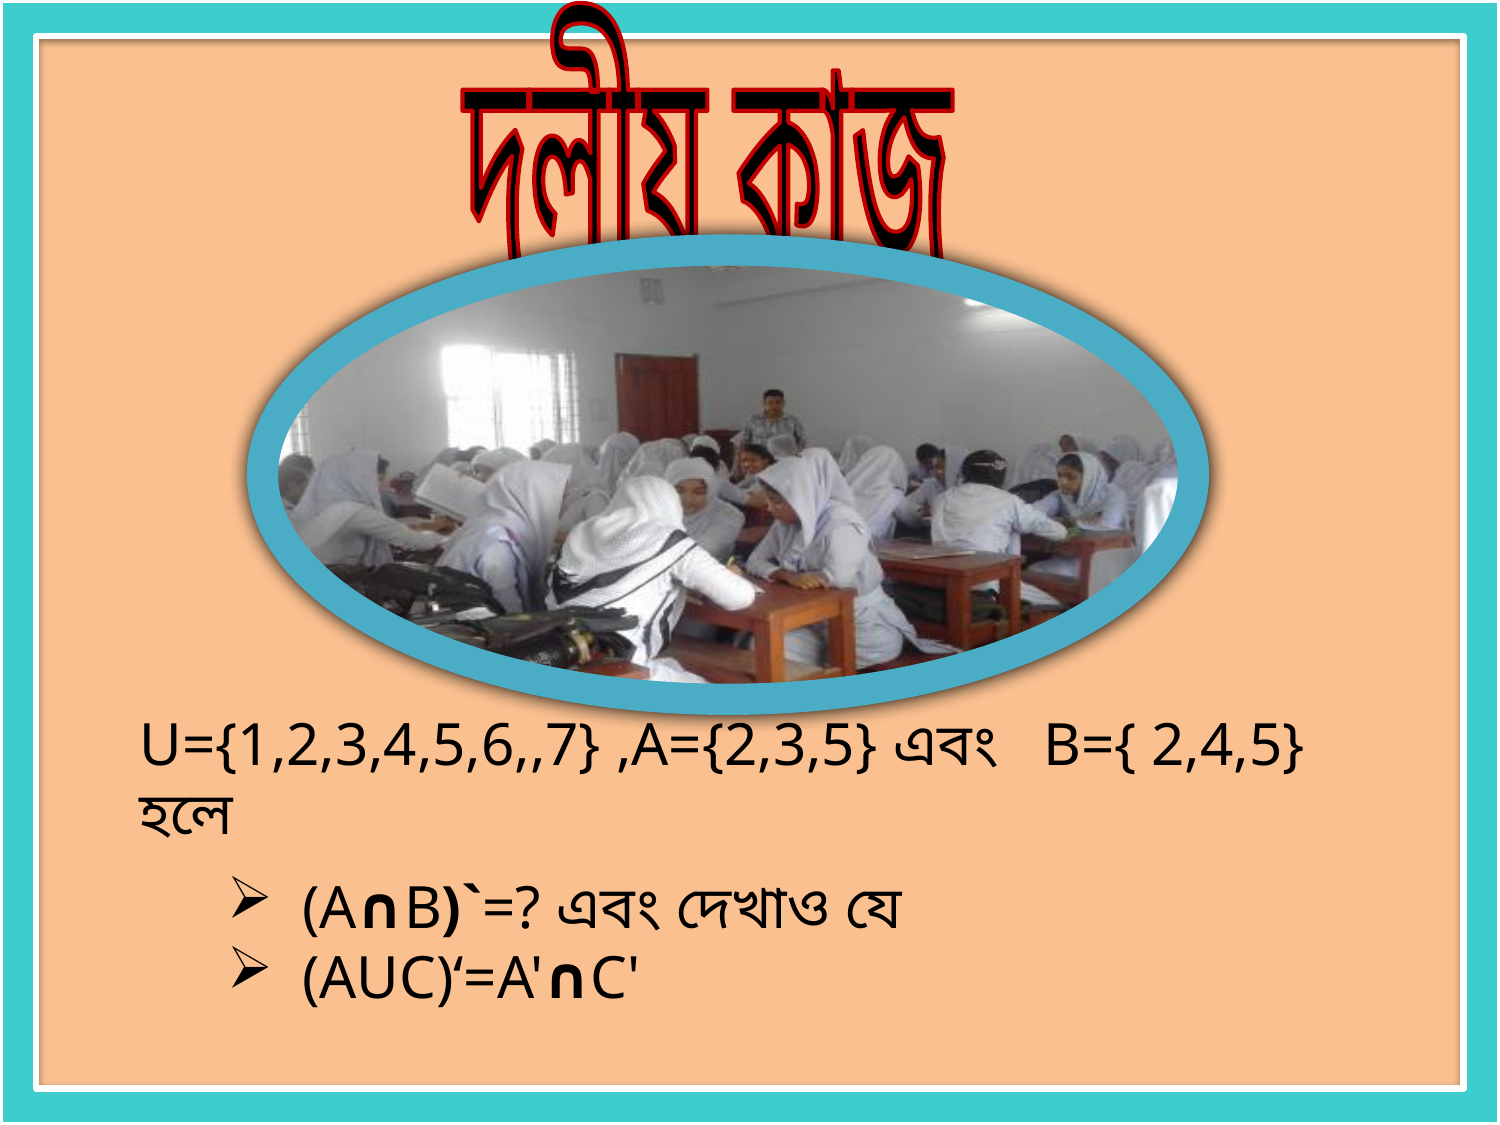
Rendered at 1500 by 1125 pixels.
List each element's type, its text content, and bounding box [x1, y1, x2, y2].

text_box (A∩B)`=? এবং দেখাও যে (AUC)‘=A'∩C' [212, 862, 1050, 1018]
picture [262, 249, 1194, 700]
text_box দলীয় কাজ [731, 68, 955, 242]
text_box [0, 0, 1500, 1125]
text_box U={1,2,3,4,5,6,,7} ,A={2,3,5} এবং B={ 2,4,5} হলে [125, 699, 1425, 855]
text_box দলীয় কাজ [460, 0, 710, 244]
